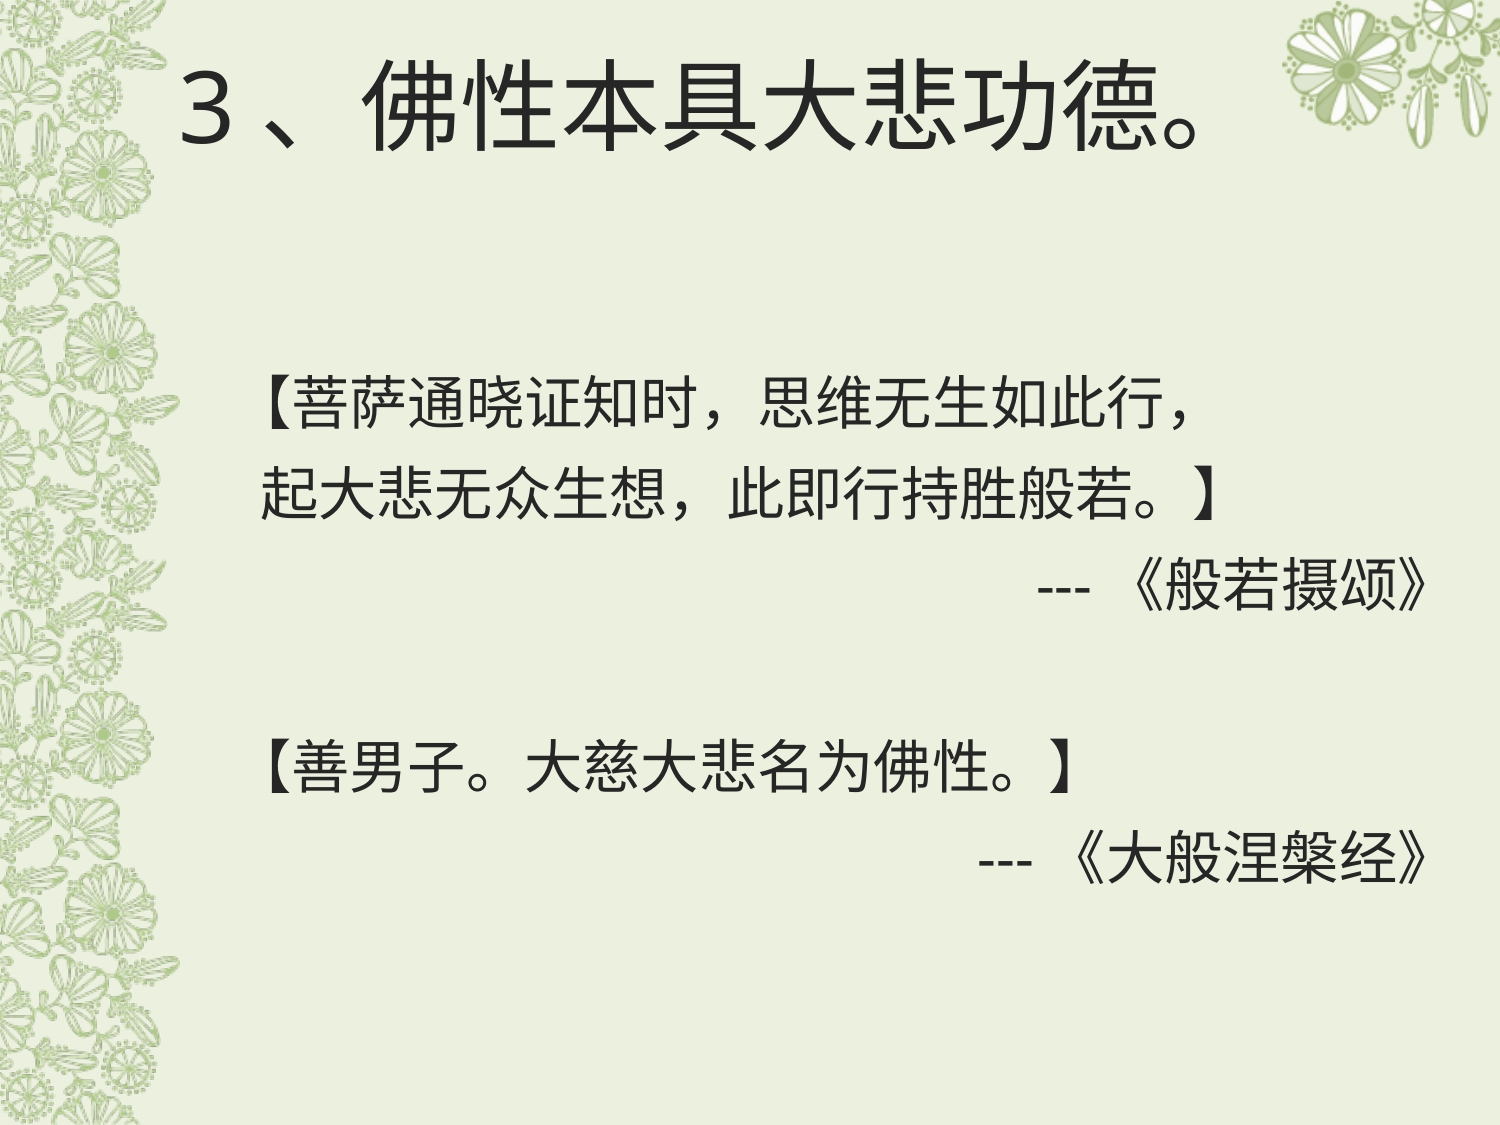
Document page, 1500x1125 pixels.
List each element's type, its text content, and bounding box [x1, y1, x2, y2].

text_box 【菩萨通晓证知时，思维无生如此行， 起大悲无众生想，此即行持胜般若。】 ---《般若摄颂》 【善男子。大慈大悲名为佛性。】 ---《大般涅槃经》 [218, 338, 1471, 899]
title 3、佛性本具大悲功德。 [164, 35, 1365, 173]
